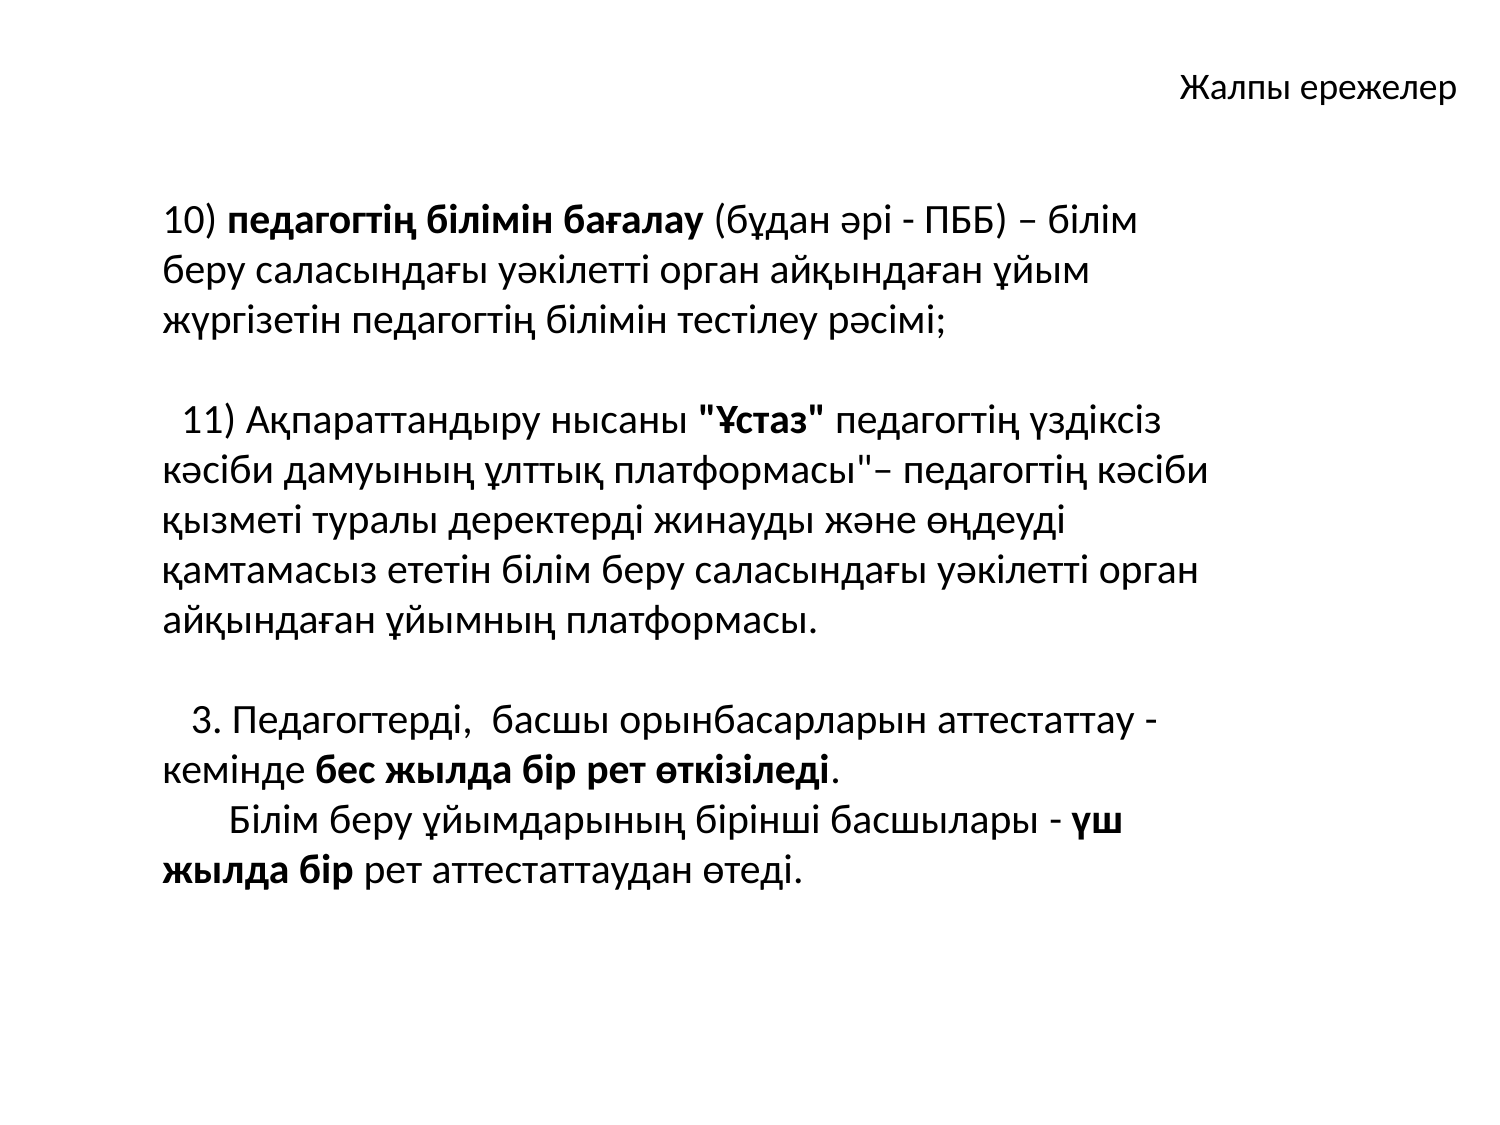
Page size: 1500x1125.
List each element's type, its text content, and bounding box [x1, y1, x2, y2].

text_box Жалпы ережелер [1164, 54, 1482, 115]
text_box 10) педагогтің білімін бағалау (бұдан әрі - ПББ) – білім беру саласындағы уәкілетті орган айқындаған ұйым жүргізетін педагогтің білімін тестілеу рәсімі; 11) Ақпараттандыру нысаны "Ұстаз" педагогтің үздіксіз кәсіби дамуының ұлттық платформасы"– педагогтің кәсіби қызметі туралы деректерді жинауды және өңдеуді қамтамасыз ететін білім беру саласындағы уәкілетті орган айқындаған ұйымның платформасы. 3. Педагогтерді, басшы орынбасарларын аттестаттау - кемінде бес жылда бір рет өткізіледі. Білім беру ұйымдарының бірінші басшылары - үш жылда бір рет аттестаттаудан өтеді. [147, 184, 1247, 900]
